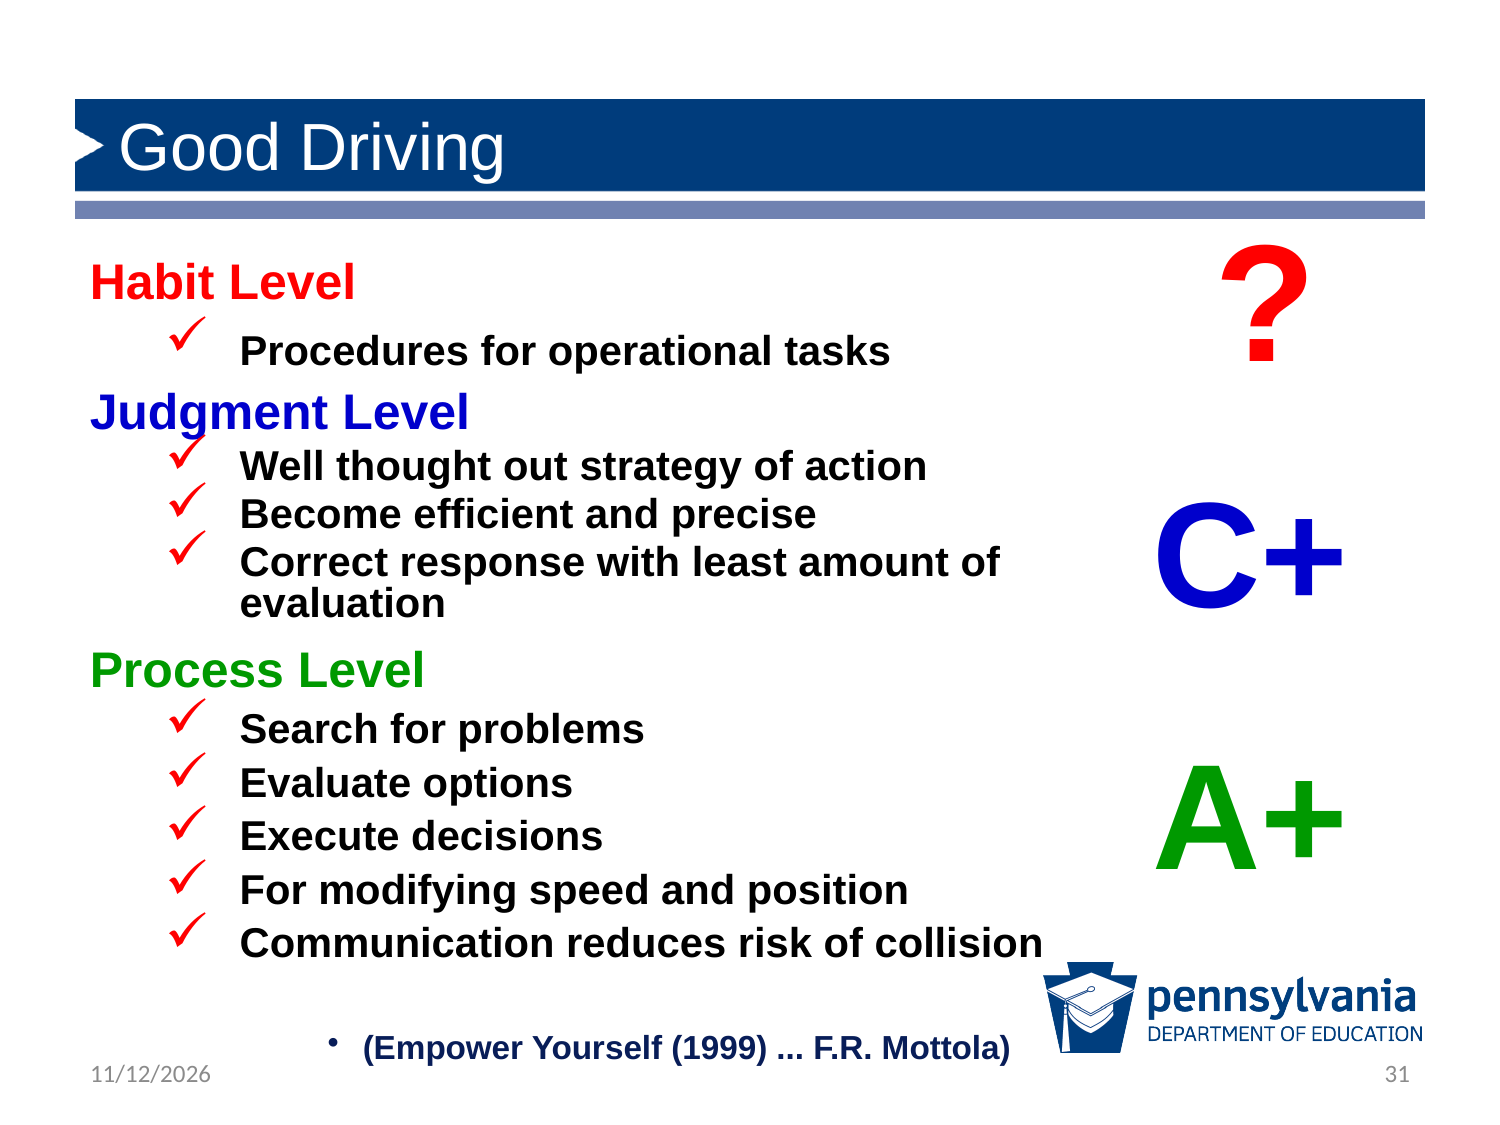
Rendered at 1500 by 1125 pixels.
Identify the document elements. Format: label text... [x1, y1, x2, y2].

text_box A+ [1137, 712, 1400, 908]
picture [1043, 962, 1422, 1053]
text_box ? [1199, 187, 1350, 403]
text_box (Empower Yourself (1999) ... F.R. Mottola) [198, 1023, 1027, 1075]
slide_number 31 [1074, 1042, 1425, 1103]
text_box Habit Level Procedures for operational tasks Judgment Level Well thought out strategy of action Become efficient and precise Correct response with least amount of evaluation Process Level Search for problems Evaluate options Execute decisions For modifying speed and position Communication reduces risk of collision [75, 241, 1150, 1017]
title Good Driving [75, 50, 1425, 238]
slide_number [75, 1042, 425, 1103]
text_box C+ [1137, 449, 1400, 645]
